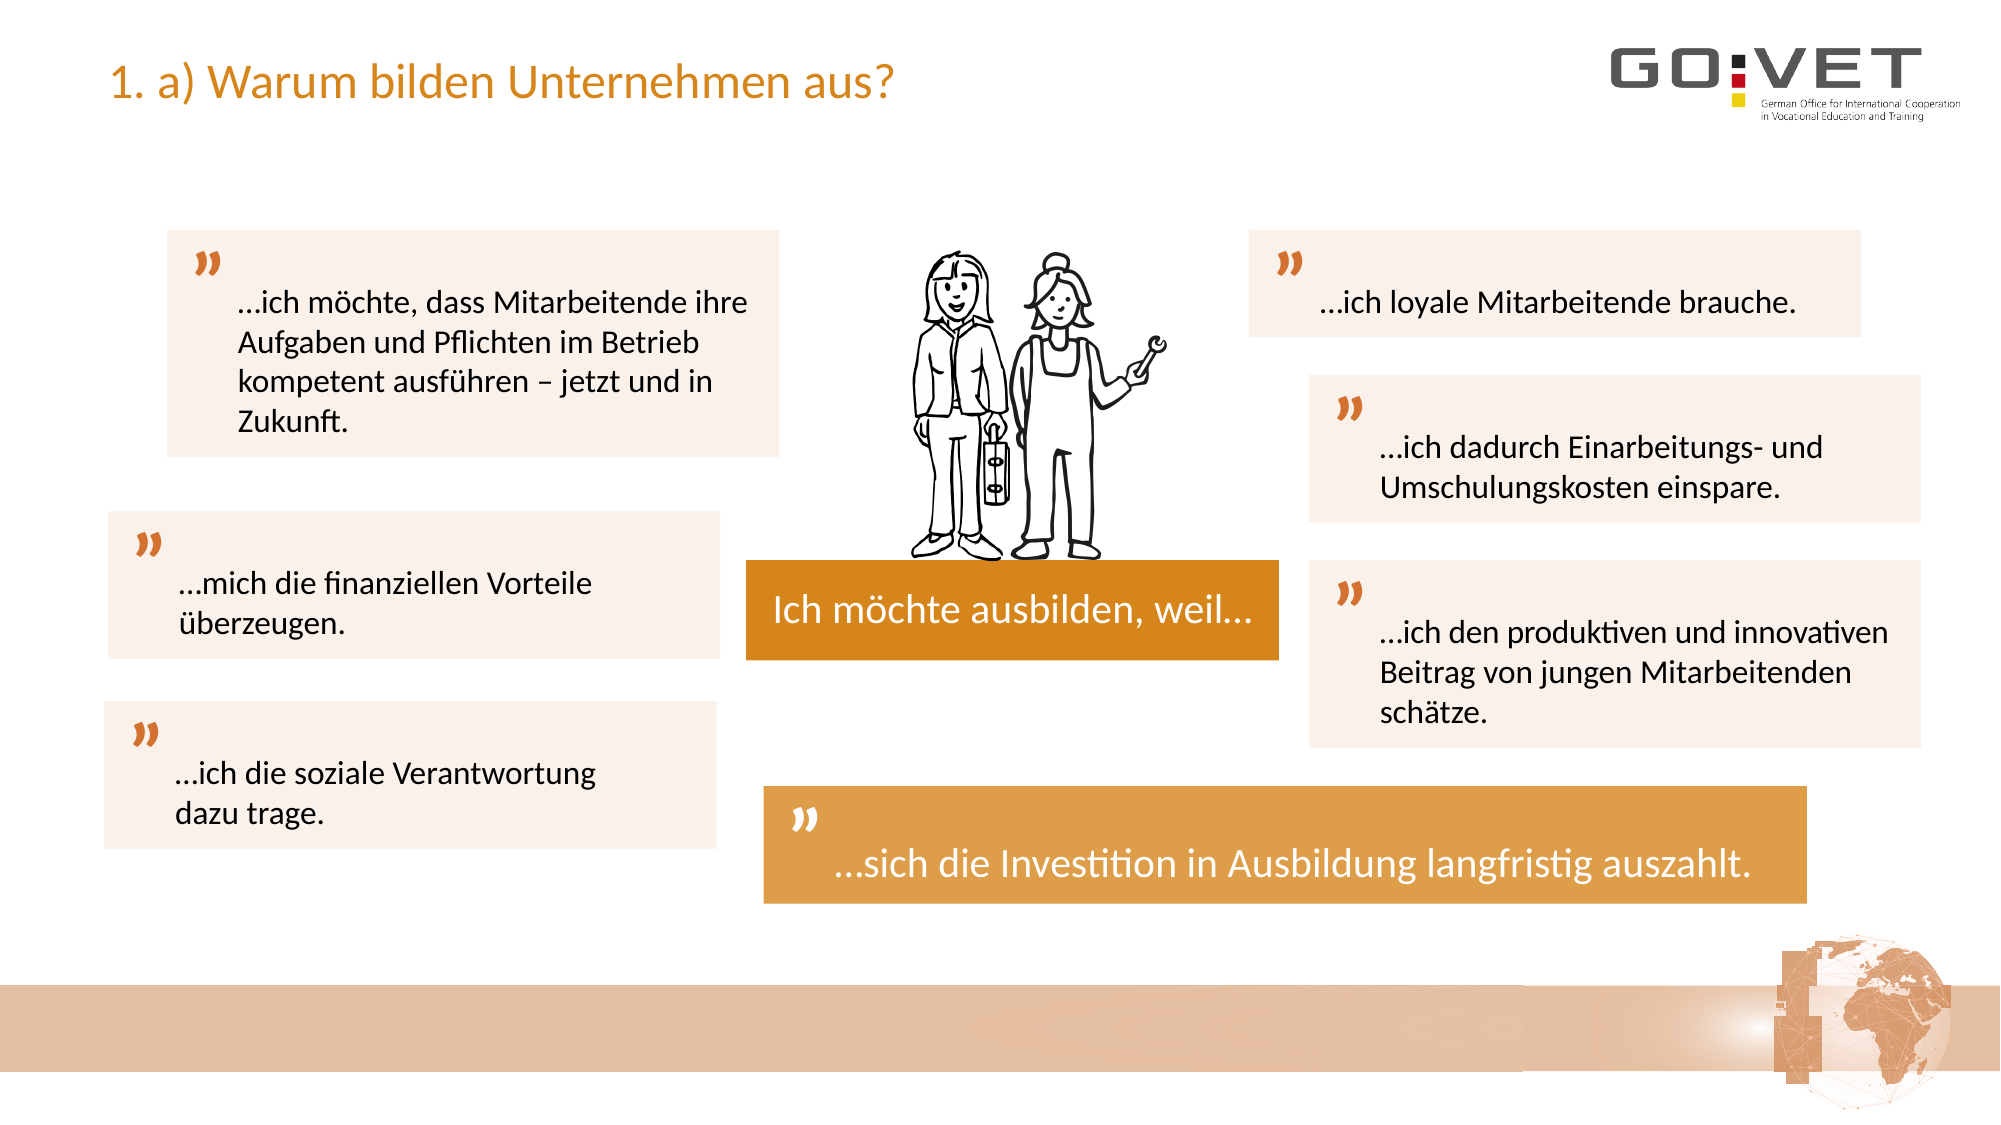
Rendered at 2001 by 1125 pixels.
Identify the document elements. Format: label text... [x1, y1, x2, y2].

picture [911, 249, 1167, 562]
text_box „ …ich loyale Mitarbeitende brauche. [1248, 229, 1862, 338]
text_box „ …ich die soziale Verantwortung dazu trage. [103, 700, 718, 850]
list Ich möchte ausbilden, weil… [746, 560, 1279, 661]
text_box „ …ich möchte, dass Mitarbeitende ihre Aufgaben und Pflichten im Betrieb kompetent ausführen – jetzt und in Zukunft. [166, 229, 780, 458]
text_box „ …ich dadurch Einarbeitungs- und Umschulungskosten einspare. [1308, 374, 1922, 523]
text_box „ …sich die Investition in Ausbildung langfristig auszahlt. [763, 785, 1808, 905]
title 1. a) Warum bilden Unternehmen aus? [108, 48, 1585, 122]
text_box „ …ich den produktiven und innovativen Beitrag von jungen Mitarbeitenden schätze. [1308, 559, 1922, 749]
text_box „ …mich die finanziellen Vorteile überzeugen. [107, 510, 721, 660]
picture [1611, 48, 1960, 122]
